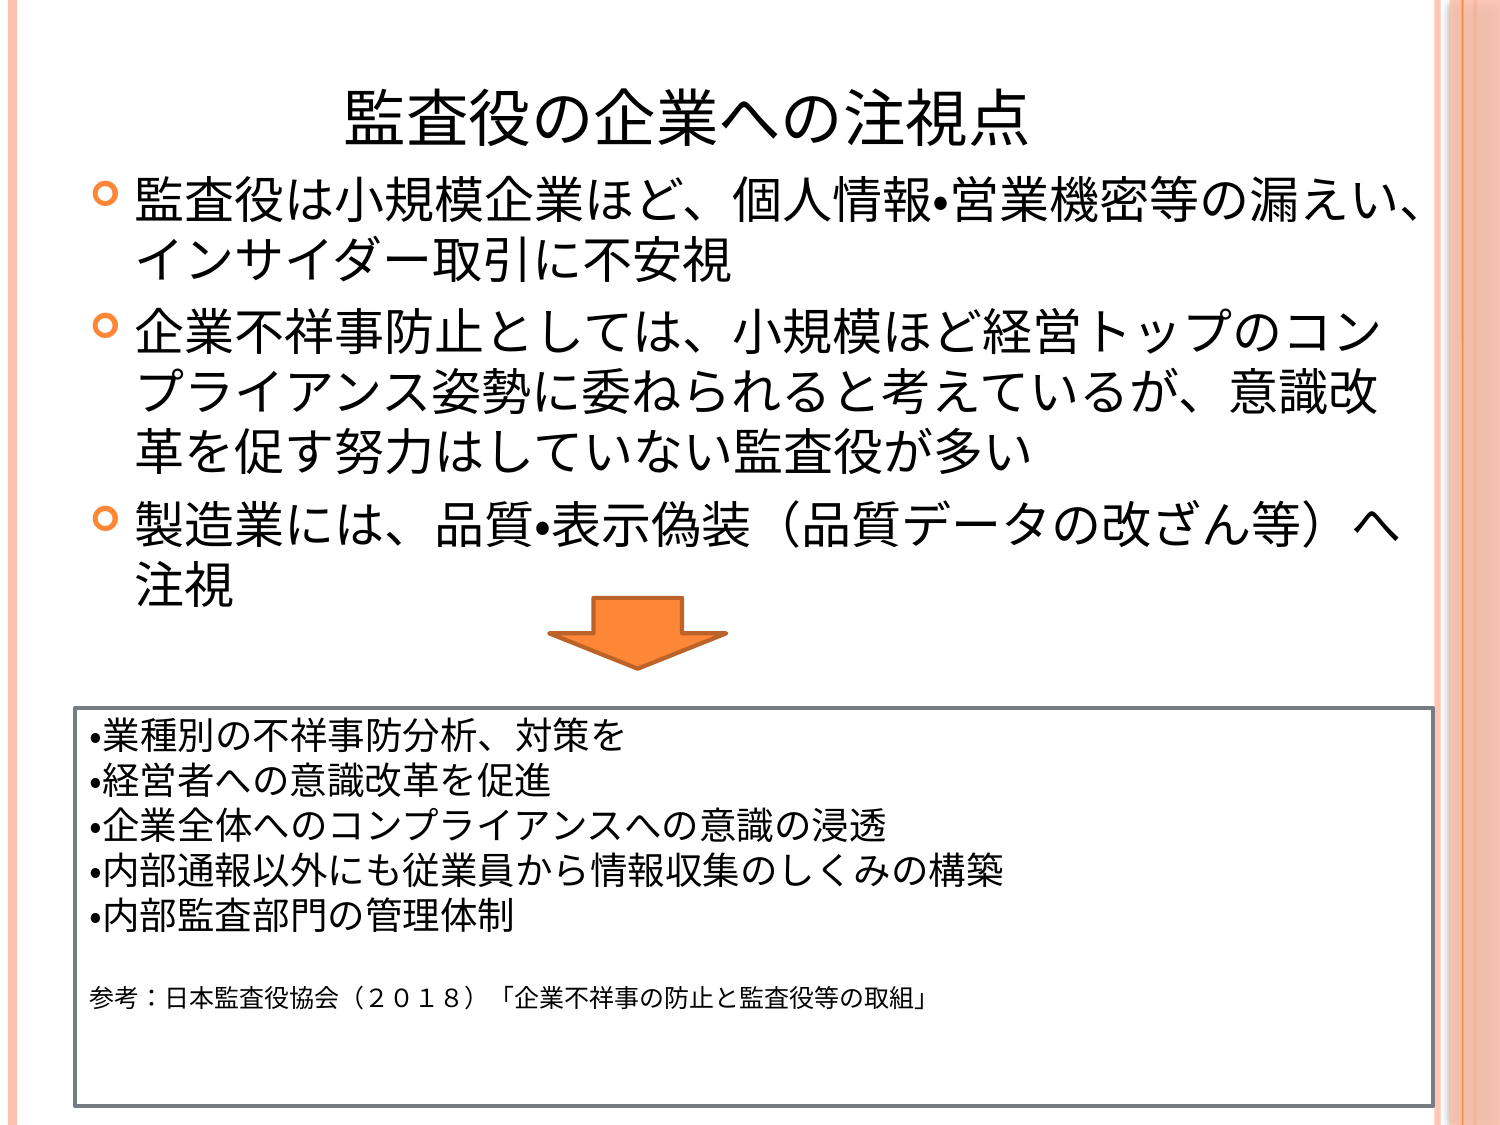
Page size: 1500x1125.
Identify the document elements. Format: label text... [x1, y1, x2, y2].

text_box ・業種別の不祥事防分析、対策を ・経営者への意識改革を促進 ・企業全体へのコンプライアンスへの意識の浸透 ・内部通報以外にも従業員から情報収集のしくみの構築 ・内部監査部門の管理体制 参考：日本監査役協会（２０１８）「企業不祥事の防止と監査役等の取組」 [73, 706, 1435, 1108]
list 監査役は小規模企業ほど、個人情報・営業機密等の漏えい、インサイダー取引に不安視 企業不祥事防止としては、小規模ほど経営トップのコンプライアンス姿勢に委ねられると考えているが、意識改革を促す努力はしていない監査役が多い 製造業には、品質・表示偽装（品質データの改ざん等）へ注視 [75, 160, 1434, 706]
text_box [547, 595, 729, 671]
title 監査役の企業への注視点 [75, 45, 1300, 160]
